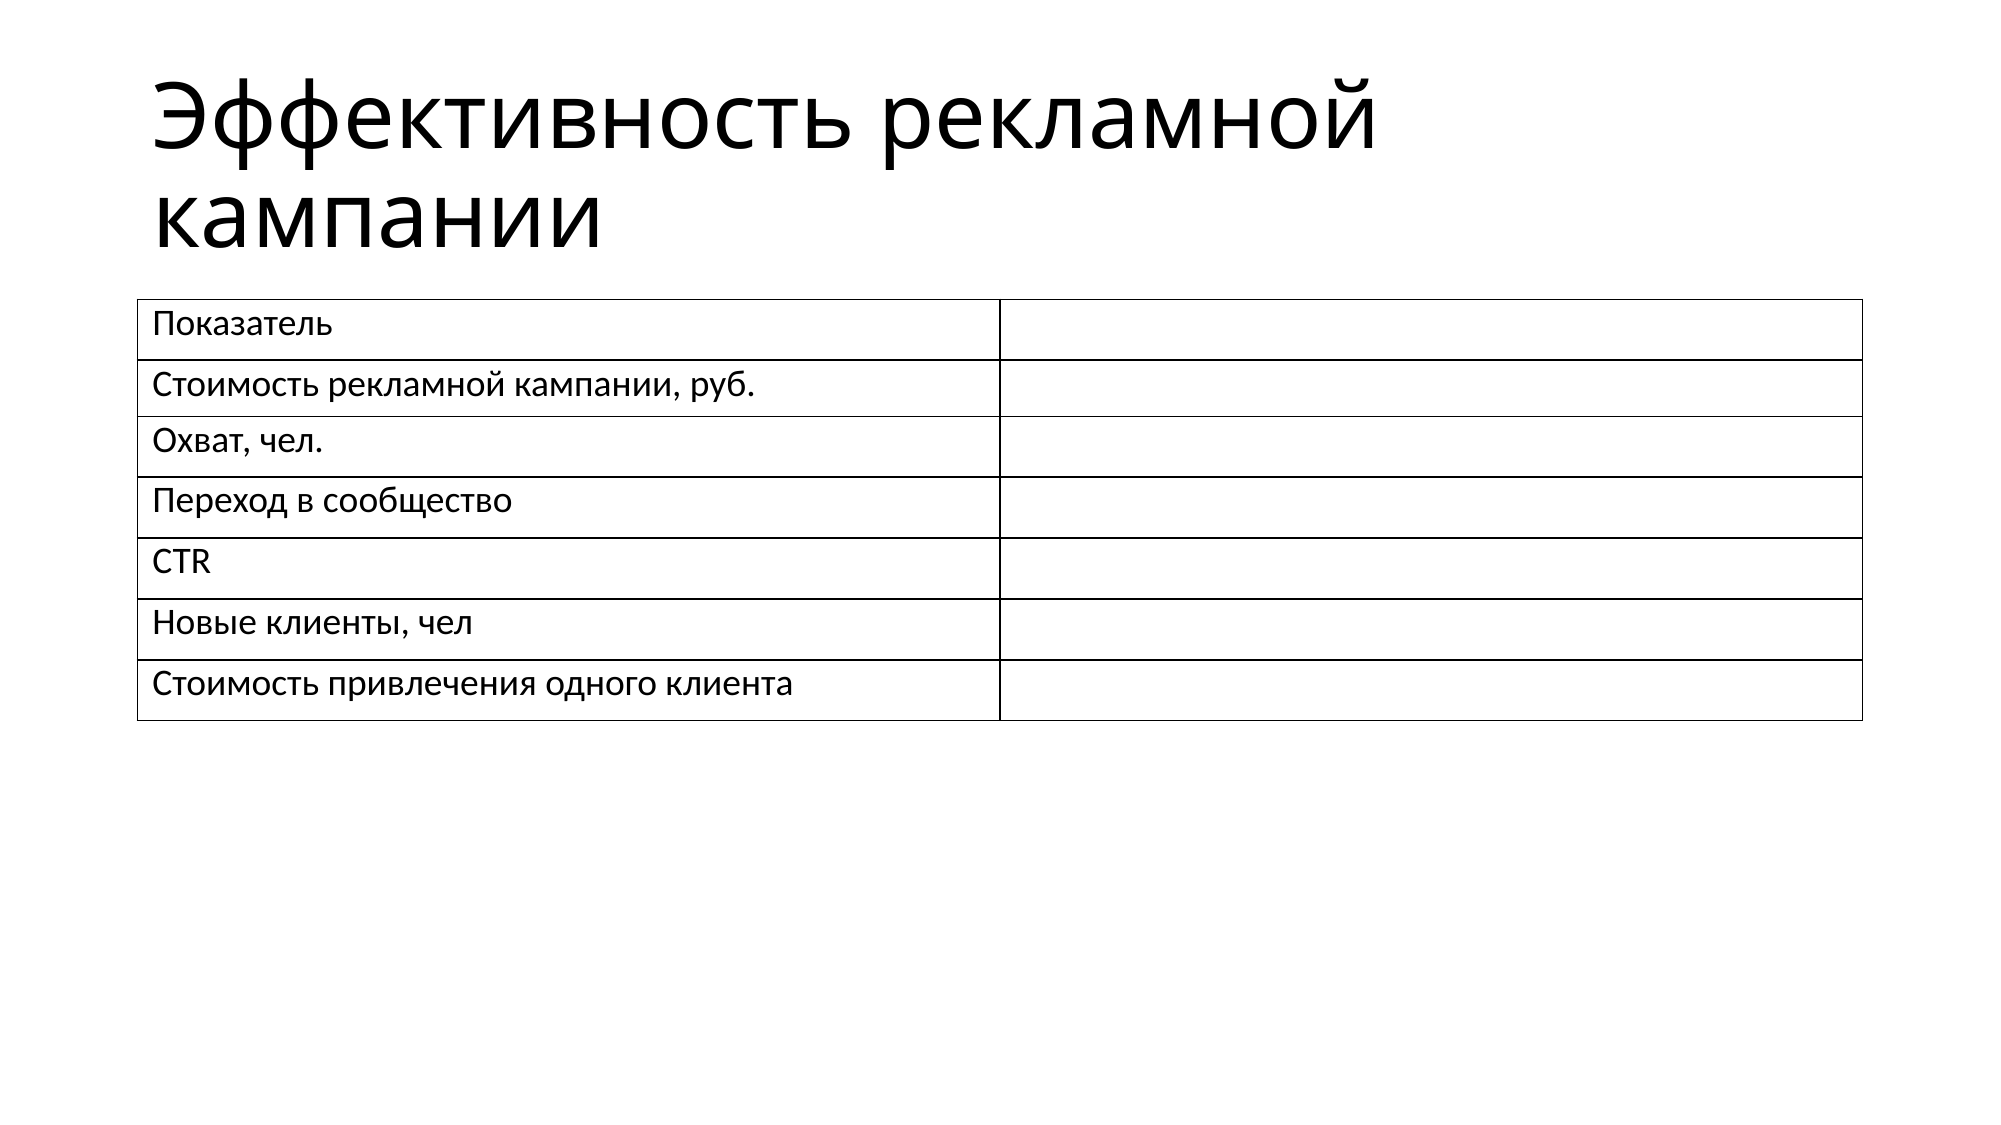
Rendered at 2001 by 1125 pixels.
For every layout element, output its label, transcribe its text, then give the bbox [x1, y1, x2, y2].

table_cell [1001, 417, 1862, 476]
table_cell [1001, 539, 1862, 598]
table_header Показатель [138, 300, 999, 359]
table_cell [1001, 661, 1862, 720]
table_cell [1001, 600, 1862, 659]
title Эффективность рекламной кампании [137, 59, 1863, 278]
table_cell [1001, 478, 1862, 537]
table_cell [1001, 361, 1862, 416]
table_cell Стоимость рекламной кампании, руб. [138, 361, 999, 416]
table_cell Новые клиенты, чел [138, 600, 999, 659]
table_cell Охват, чел. [138, 417, 999, 476]
table_cell Стоимость привлечения одного клиента [138, 661, 999, 720]
table_cell CTR [138, 539, 999, 598]
table_header [1001, 300, 1862, 359]
table_cell Переход в сообщество [138, 478, 999, 537]
